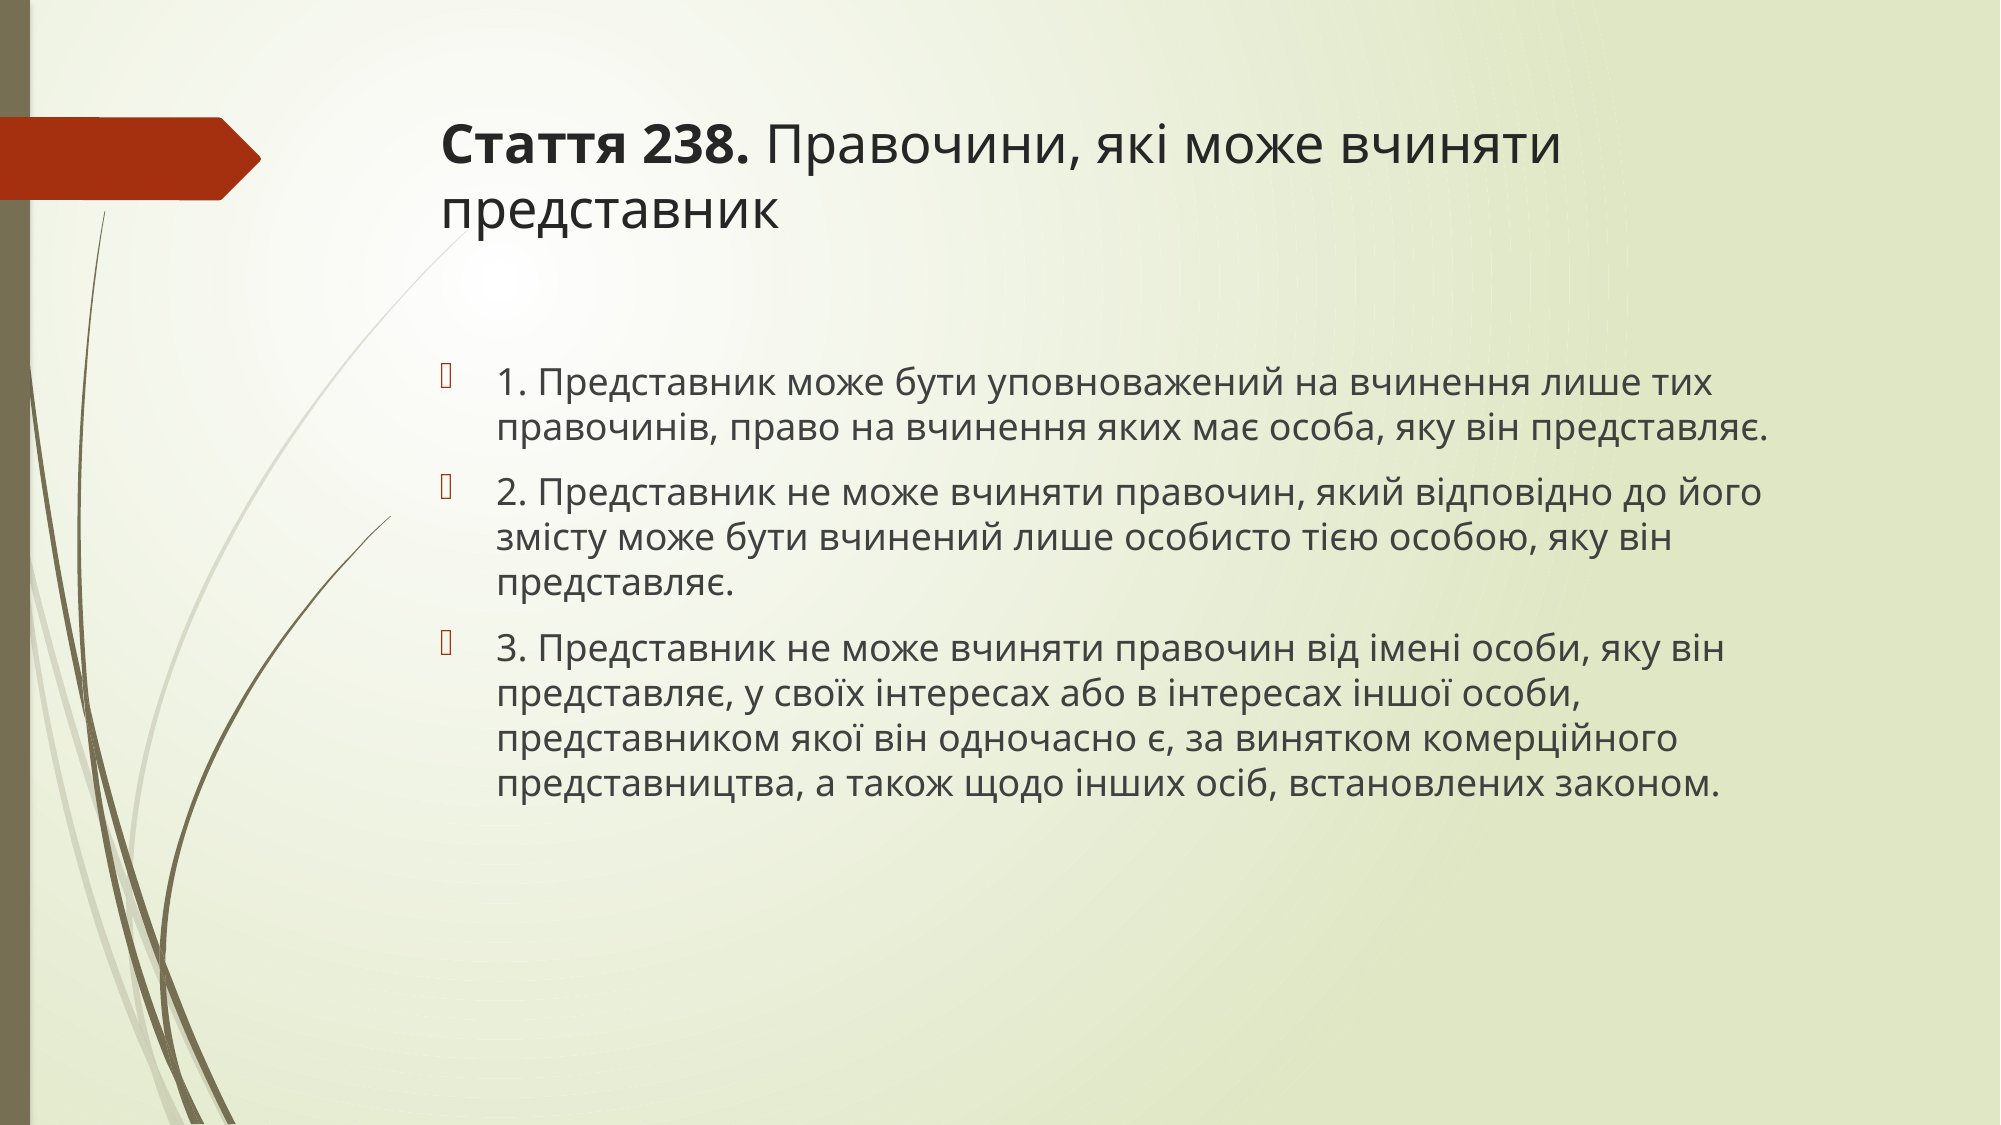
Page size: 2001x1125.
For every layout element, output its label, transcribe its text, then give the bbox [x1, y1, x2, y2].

list 1. Представник може бути уповноважений на вчинення лише тих правочинів, право на вчинення яких має особа, яку він представляє. 2. Представник не може вчиняти правочин, який відповідно до його змісту може бути вчинений лише особисто тією особою, яку він представляє. 3. Представник не може вчиняти правочин від імені особи, яку він представляє, у своїх інтересах або в інтересах іншої особи, представником якої він одночасно є, за винятком комерційного представництва, а також щодо інших осіб, встановлених законом. [424, 350, 1888, 970]
title Стаття 238. Правочини, які може вчиняти представник [425, 102, 1888, 313]
